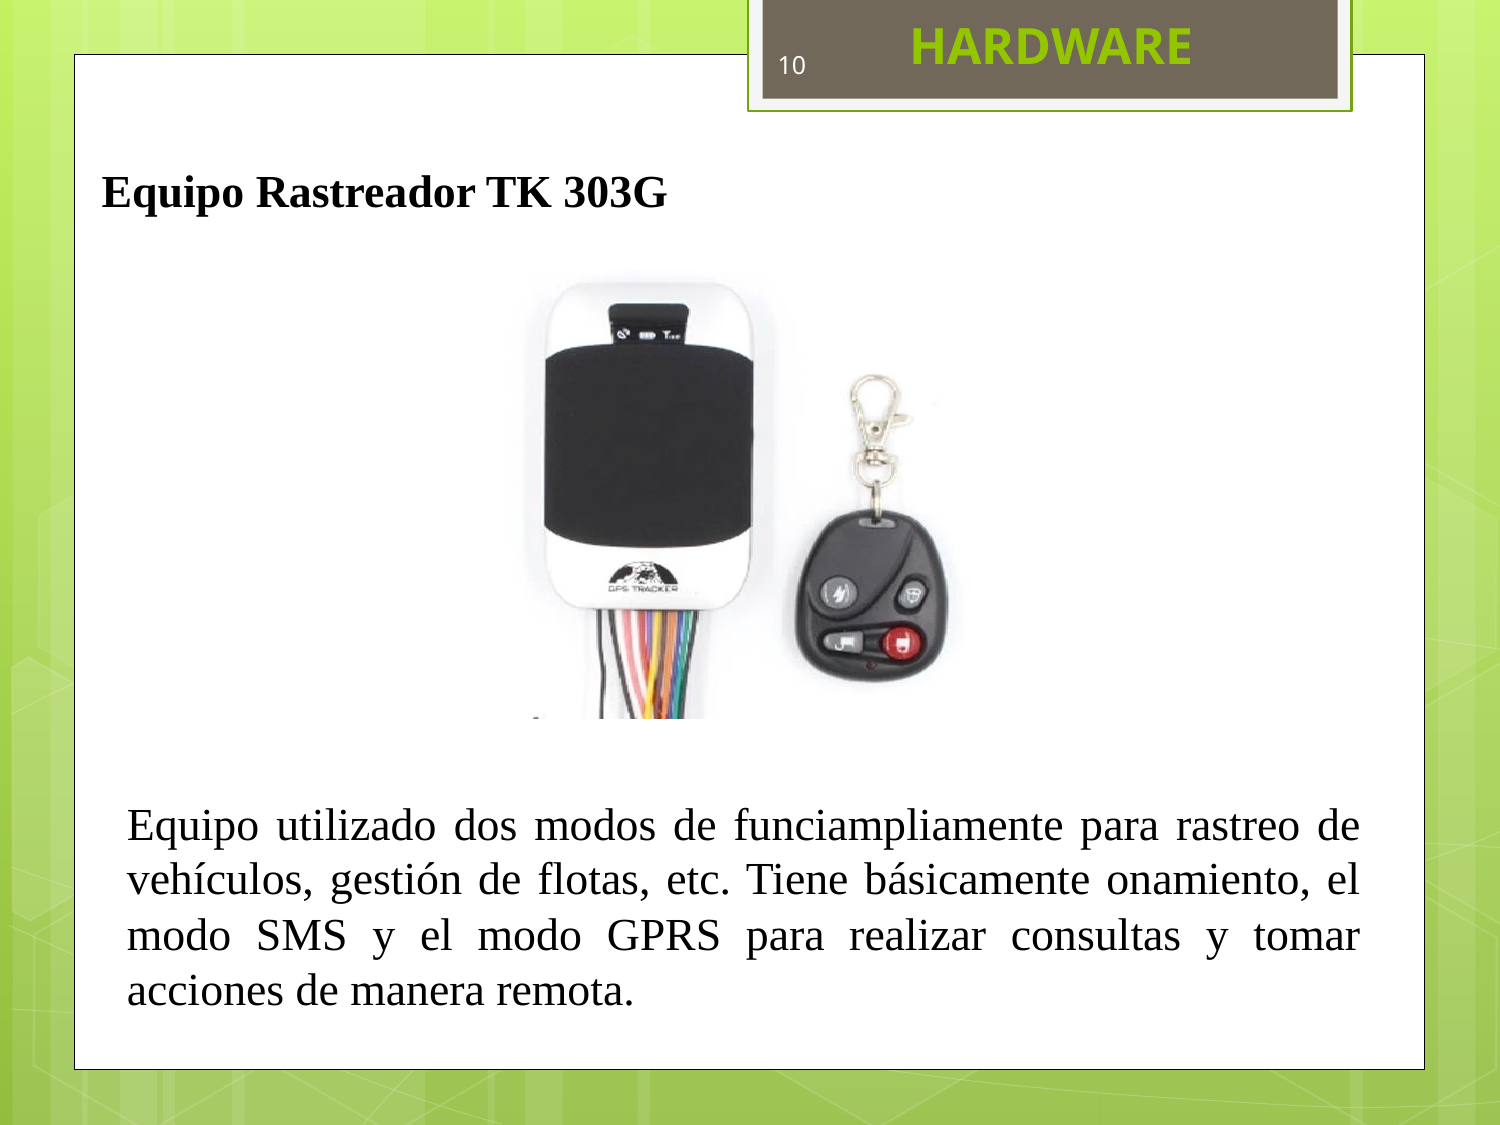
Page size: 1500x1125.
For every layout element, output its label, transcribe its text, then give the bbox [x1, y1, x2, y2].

text_box Equipo utilizado dos modos de funciampliamente para rastreo de vehículos, gestión de flotas, etc. Tiene básicamente onamiento, el modo SMS y el modo GPRS para realizar consultas y tomar acciones de manera remota. [112, 786, 1376, 1022]
slide_number 10 [762, 36, 982, 97]
picture [346, 270, 1052, 719]
text_box HARDWARE [773, 4, 1329, 82]
text_box Equipo Rastreador TK 303G [86, 126, 684, 225]
